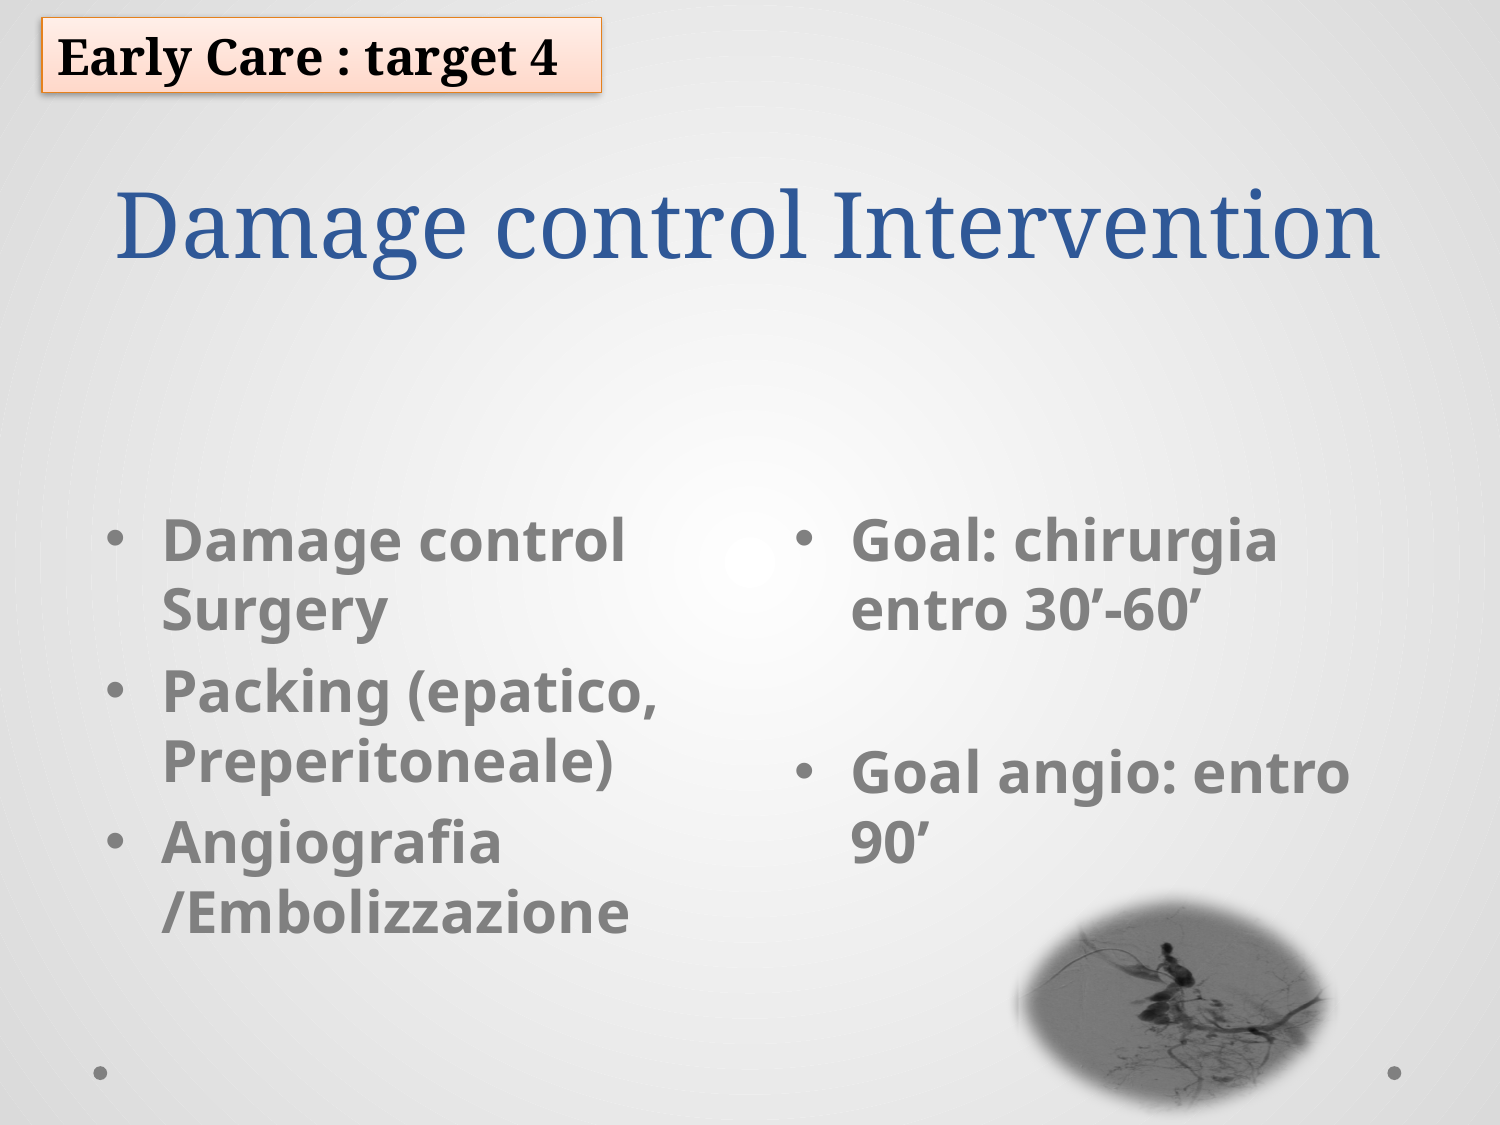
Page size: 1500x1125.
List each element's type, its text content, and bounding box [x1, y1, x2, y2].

list Goal: chirurgia entro 30’-60’ Goal angio: entro 90’ [779, 495, 1410, 975]
picture [1003, 883, 1345, 1125]
text_box Early Care : target 4 [41, 17, 602, 93]
list Damage control Surgery Packing (epatico, Preperitoneale) Angiografia /Embolizzazione [90, 495, 721, 975]
title Damage control Intervention [90, 177, 1410, 285]
